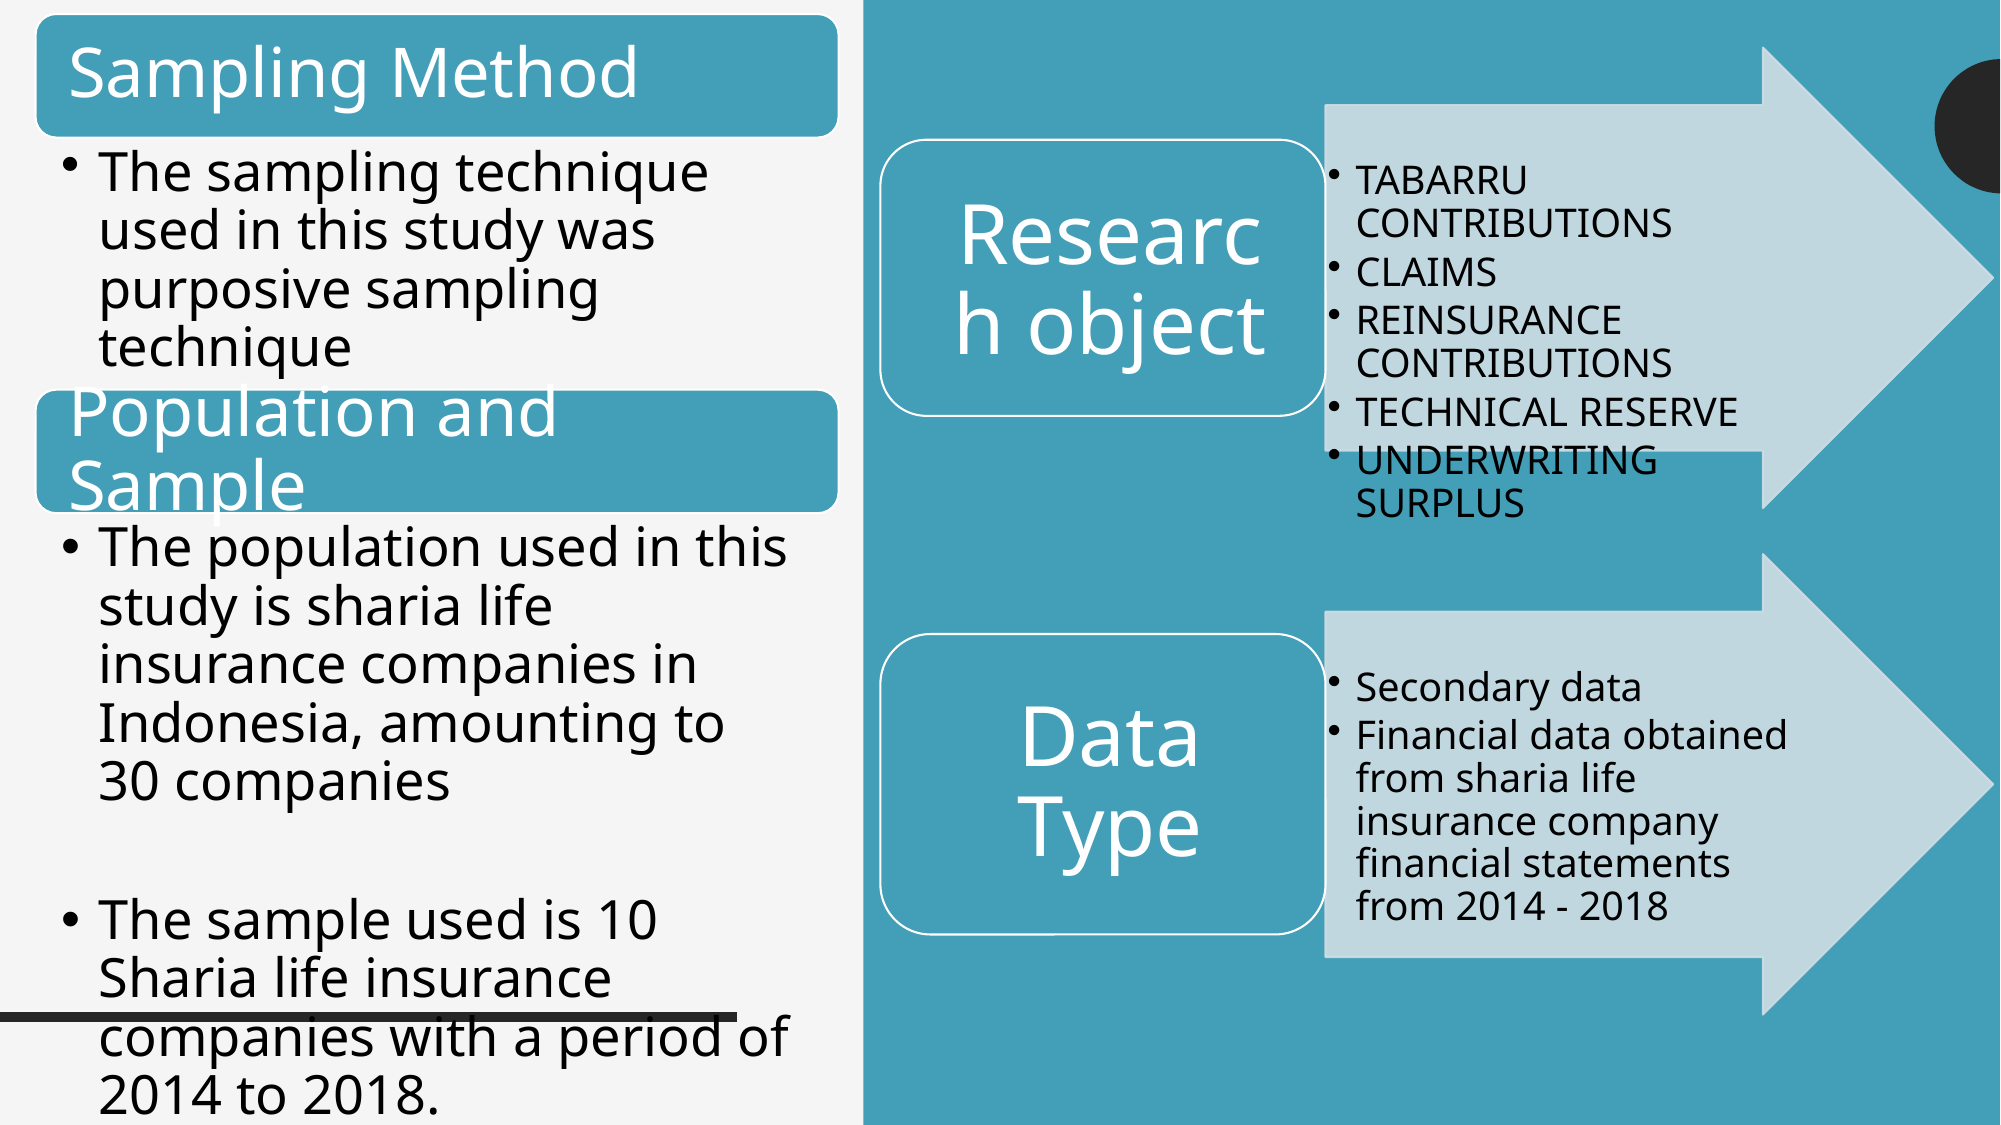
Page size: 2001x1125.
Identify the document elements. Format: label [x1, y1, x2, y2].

list [880, 47, 1994, 1015]
text_box [35, 0, 839, 1015]
